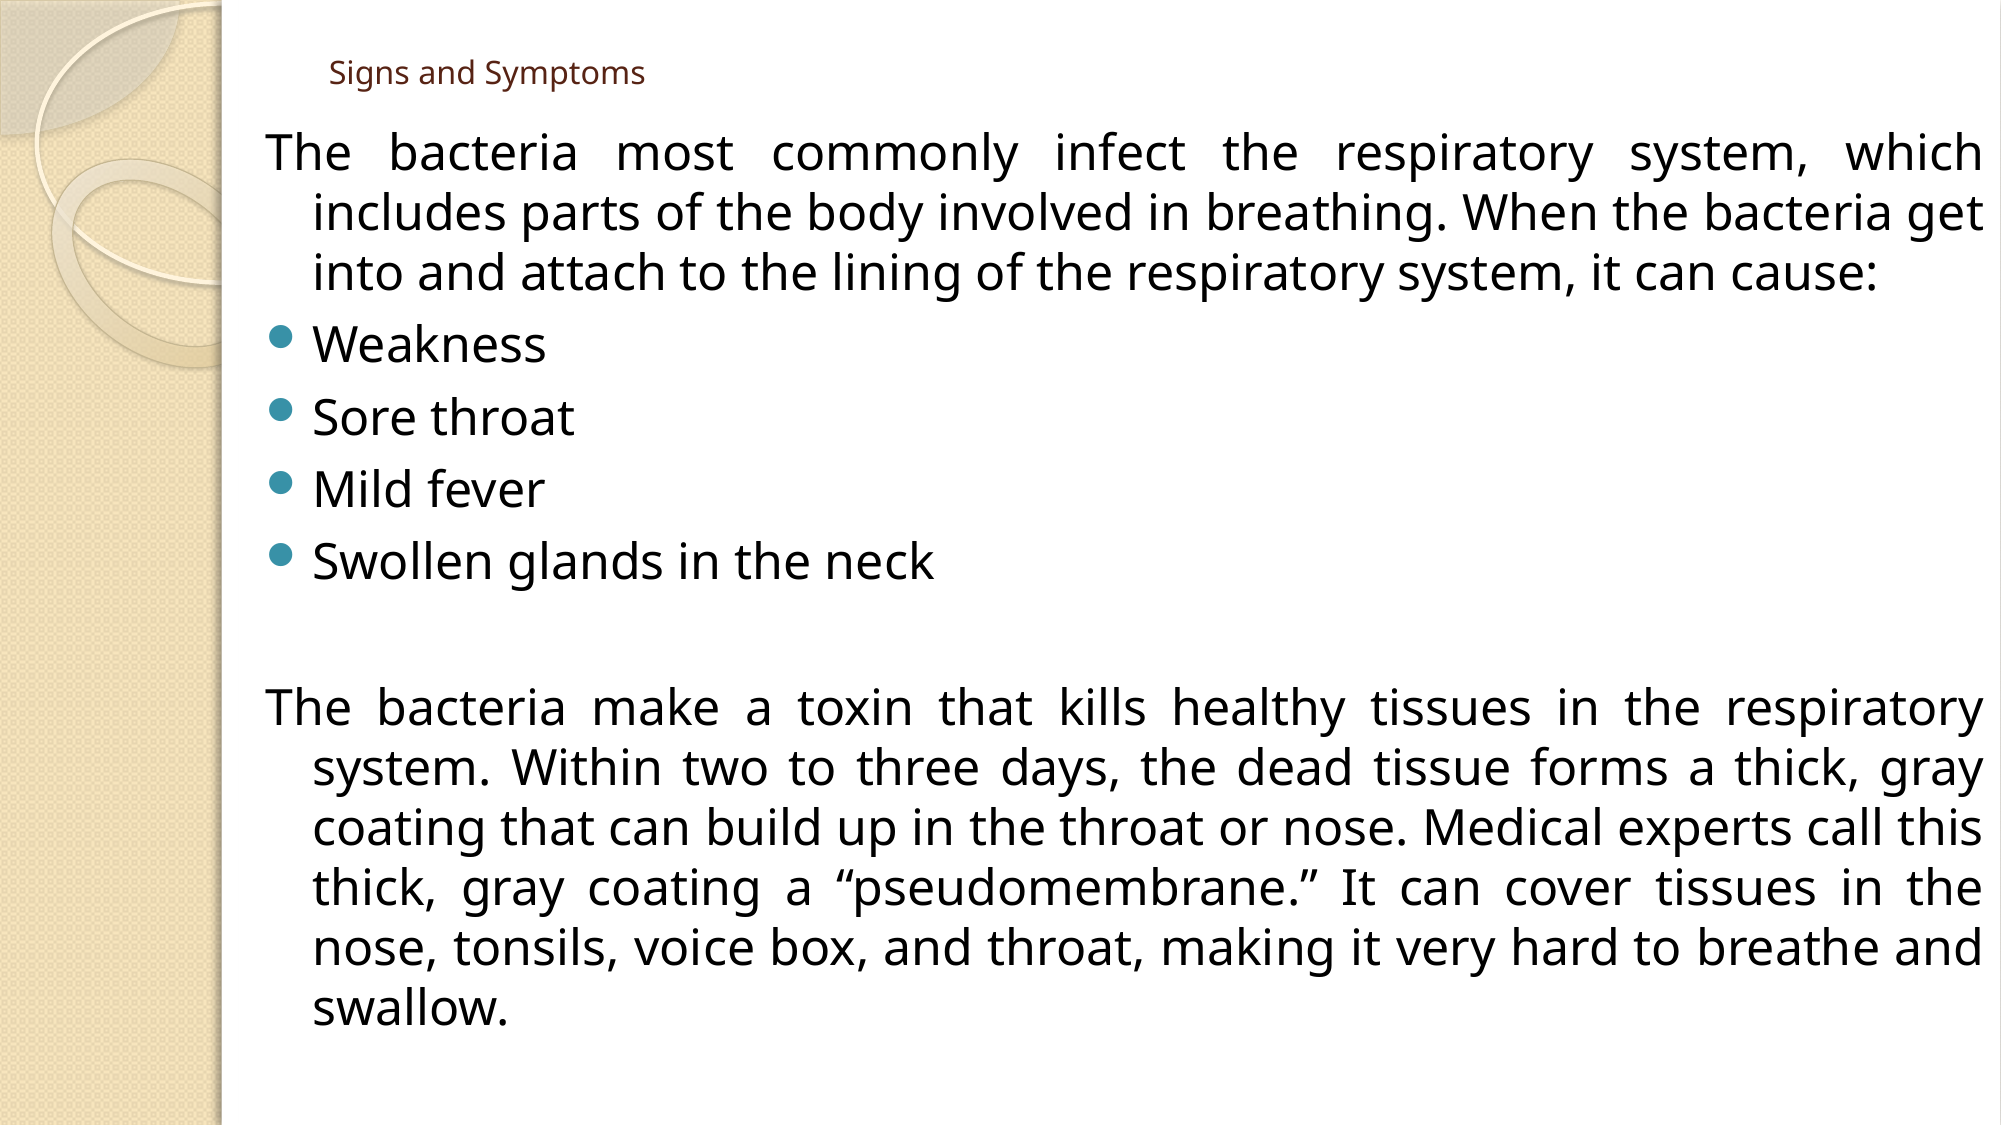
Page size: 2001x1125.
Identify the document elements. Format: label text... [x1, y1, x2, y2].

list The bacteria most commonly infect the respiratory system, which includes parts of the body involved in breathing. When the bacteria get into and attach to the lining of the respiratory system, it can cause: Weakness Sore throat Mild fever Swollen glands in the neck The bacteria make a toxin that kills healthy tissues in the respiratory system. Within two to three days, the dead tissue forms a thick, gray coating that can build up in the throat or nose. Medical experts call this thick, gray coating a “pseudomembrane.” It can cover tissues in the nose, tonsils, voice box, and throat, making it very hard to breathe and swallow. If the toxin gets into the blood stream, it can cause heart, nerve, and kidney damage. [237, 112, 2000, 1125]
title Signs and Symptoms [313, 45, 1954, 112]
